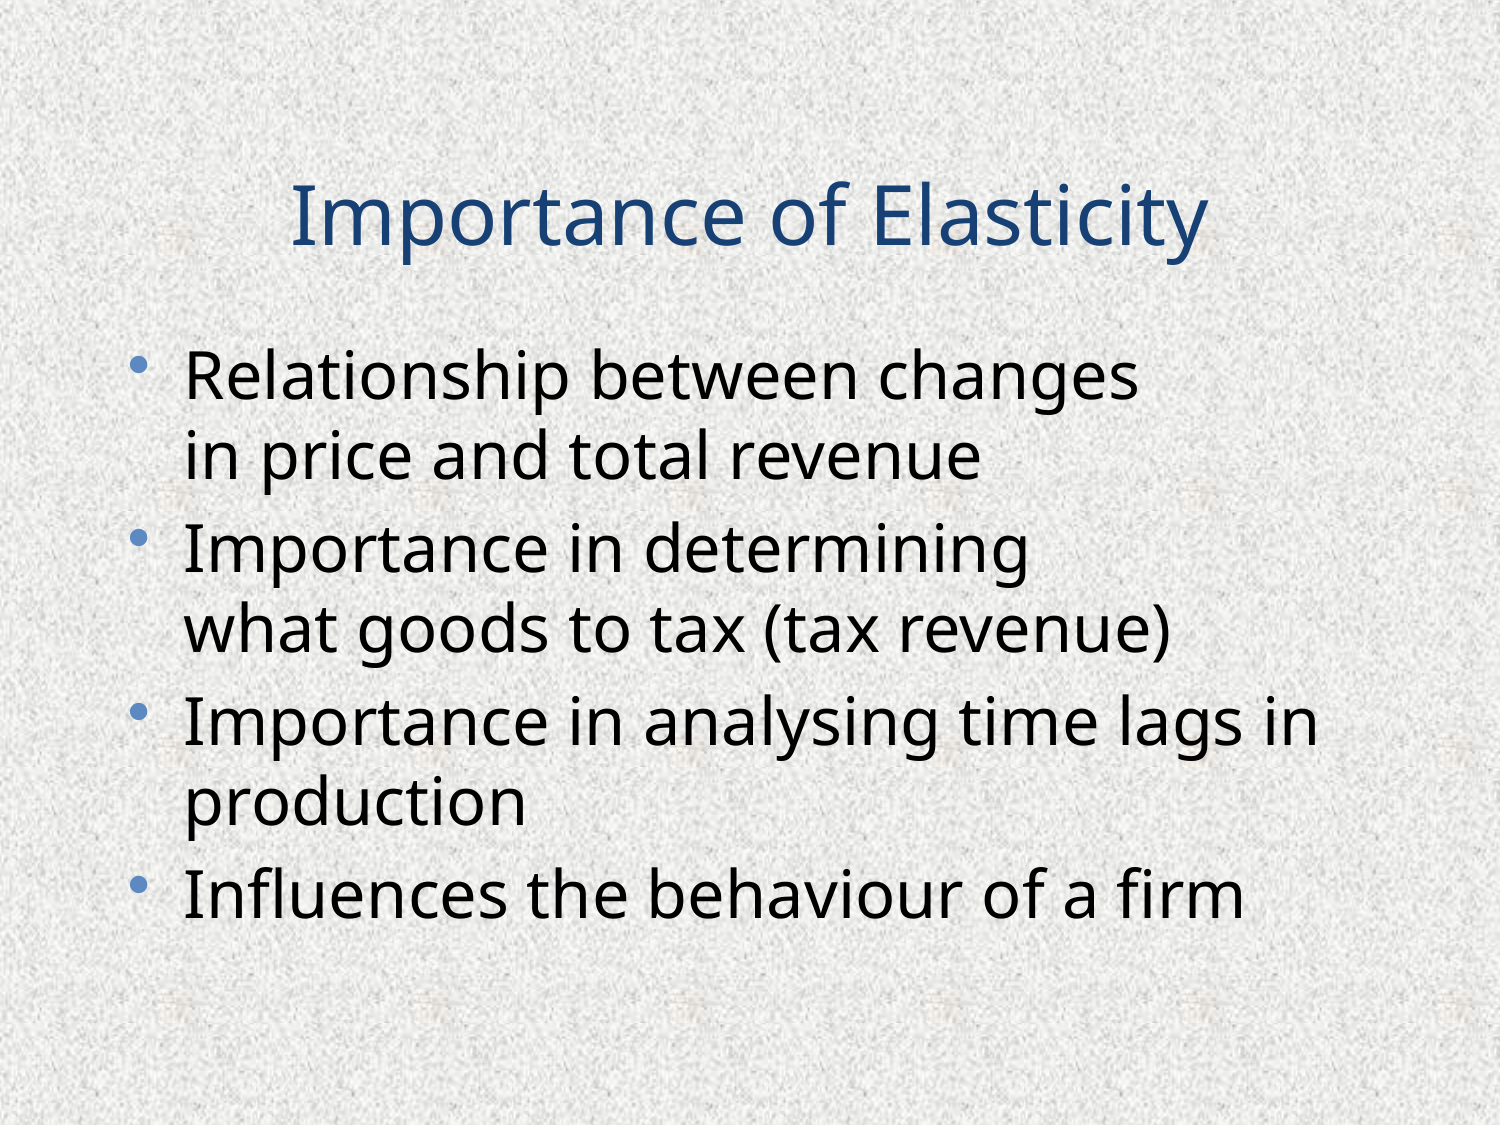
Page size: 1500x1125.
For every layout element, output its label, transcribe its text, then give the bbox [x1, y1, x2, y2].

picture [0, 0, 1500, 1125]
list Relationship between changes in price and total revenue Importance in determining what goods to tax (tax revenue) Importance in analysing time lags in production Influences the behaviour of a firm [112, 324, 1388, 1001]
title Importance of Elasticity [112, 149, 1388, 276]
